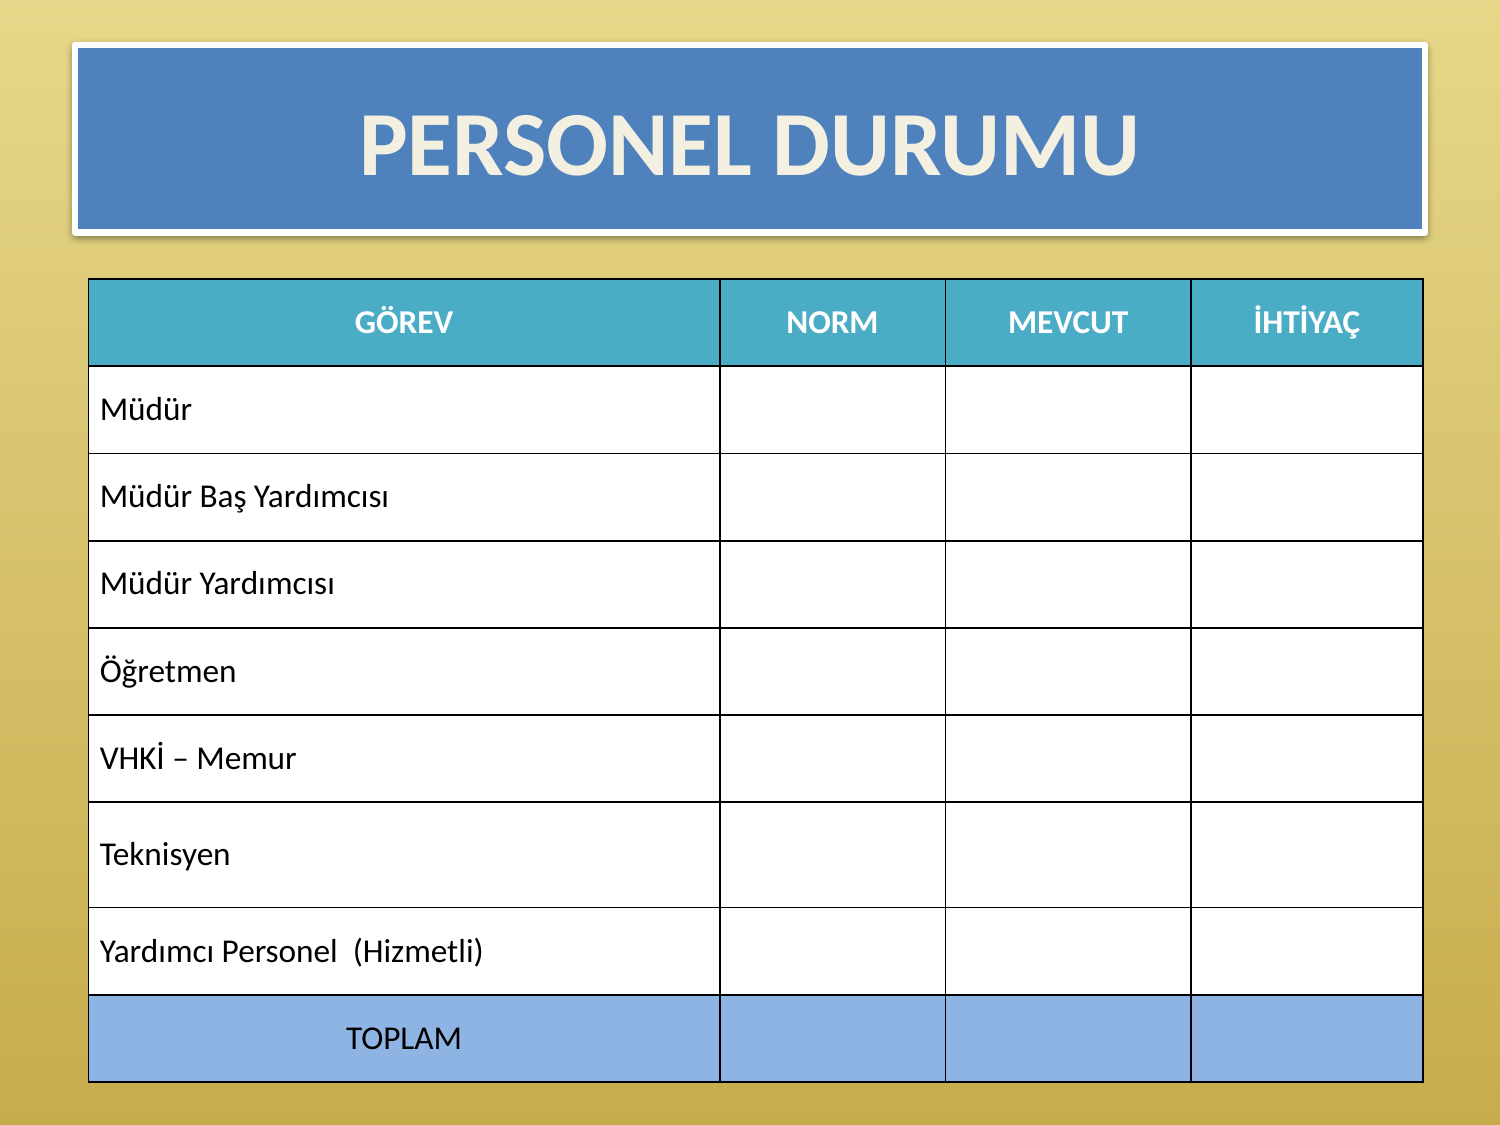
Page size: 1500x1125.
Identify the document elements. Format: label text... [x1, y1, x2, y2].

table_cell [946, 629, 1190, 714]
table_cell Öğretmen [89, 629, 719, 714]
table_cell Müdür Baş Yardımcısı [89, 454, 719, 540]
table_cell [946, 367, 1190, 453]
table_cell [721, 629, 945, 714]
table_cell [1192, 996, 1422, 1081]
table_cell Teknisyen [89, 803, 719, 907]
table_cell [946, 542, 1190, 627]
table_cell Yardımcı Personel (Hizmetli) [89, 908, 719, 994]
table_cell [946, 716, 1190, 801]
table_cell [721, 996, 945, 1081]
table_header NORM [721, 280, 945, 365]
table_cell [721, 908, 945, 994]
table_cell [1192, 454, 1422, 540]
table_cell [721, 454, 945, 540]
table_cell [946, 996, 1190, 1081]
table_cell [721, 716, 945, 801]
table_cell Müdür Yardımcısı [89, 542, 719, 627]
table_cell [1192, 629, 1422, 714]
title PERSONEL DURUMU [72, 42, 1428, 236]
table_cell [1192, 542, 1422, 627]
table_cell [946, 454, 1190, 540]
table_cell [946, 908, 1190, 994]
table_header MEVCUT [946, 280, 1190, 365]
table_cell [721, 542, 945, 627]
table_cell [1192, 803, 1422, 907]
table_cell [946, 803, 1190, 907]
table_cell [1192, 367, 1422, 453]
table_cell [1192, 908, 1422, 994]
table_cell Müdür [89, 367, 719, 453]
table_header İHTİYAÇ [1192, 280, 1422, 365]
table_cell [721, 367, 945, 453]
table_cell [1192, 716, 1422, 801]
table_cell TOPLAM [89, 996, 719, 1081]
table_cell [721, 803, 945, 907]
table_cell VHKİ – Memur [89, 716, 719, 801]
table_header GÖREV [89, 280, 719, 365]
